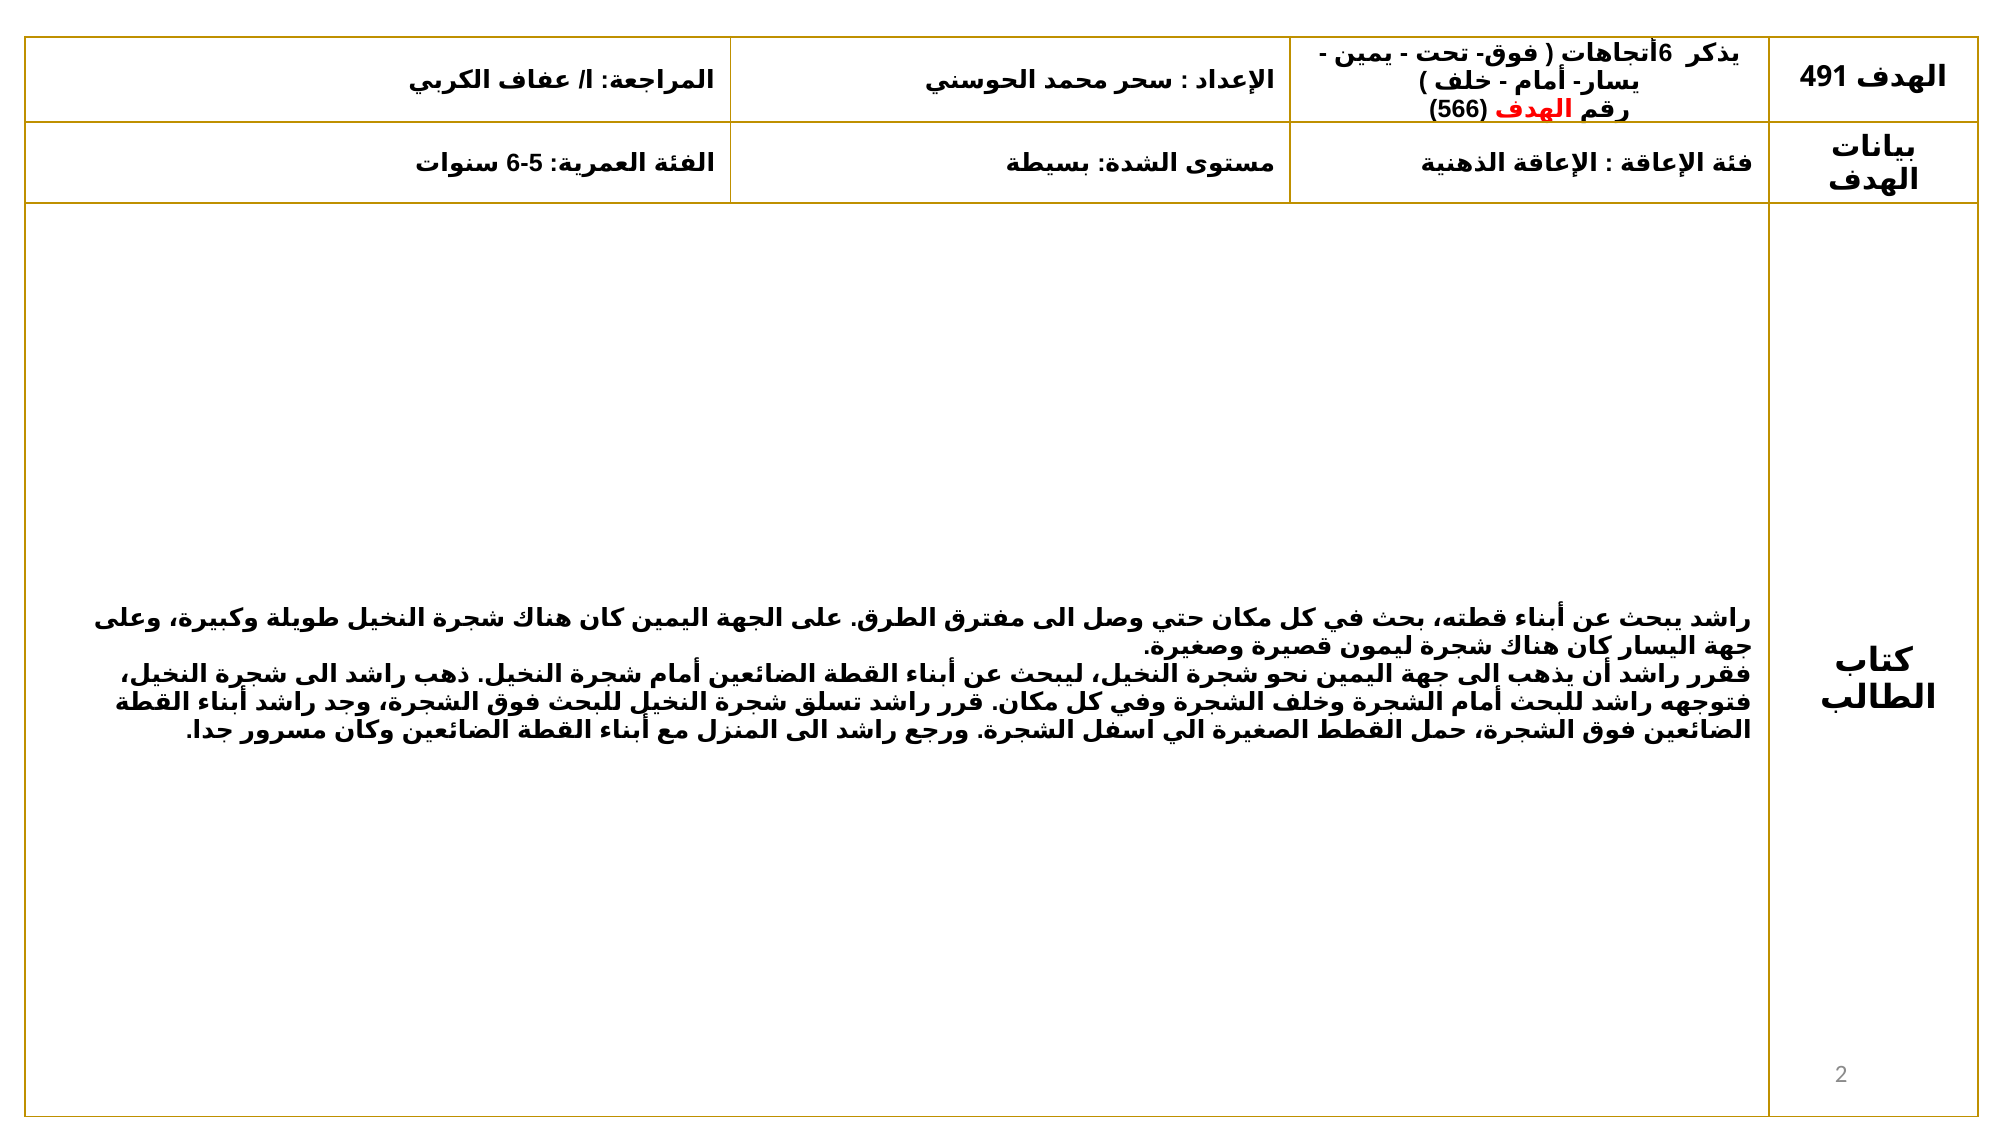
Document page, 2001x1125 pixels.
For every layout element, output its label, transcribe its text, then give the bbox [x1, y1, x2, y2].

table_cell مستوى الشدة: بسيطة [731, 123, 1289, 202]
slide_number 2 [1412, 1042, 1863, 1103]
table_cell الفئة العمرية: 5-6 سنوات [26, 123, 730, 202]
table_cell كتاب الطالب [1770, 204, 1977, 1116]
table_cell بيانات الهدف [1770, 123, 1977, 202]
table_cell راشد يبحث عن أبناء قطته، بحث في كل مكان حتي وصل الى مفترق الطرق. على الجهة اليمين كان هناك شجرة النخيل طويلة وكبيرة، وعلى جهة اليسار كان هناك شجرة ليمون قصيرة وصغيرة. فقرر راشد أن يذهب الى جهة اليمين نحو شجرة النخيل، ليبحث عن أبناء القطة الضائعين أمام شجرة النخيل. ذهب راشد الى شجرة النخيل، فتوجهه راشد للبحث أمام الشجرة وخلف الشجرة وفي كل مكان. قرر راشد تسلق شجرة النخيل للبحث فوق الشجرة، وجد راشد أبناء القطة الضائعين فوق الشجرة، حمل القطط الصغيرة الي اسفل الشجرة. ورجع راشد الى المنزل مع أبناء القطة الضائعين وكان مسرور جدا. [26, 204, 1768, 1116]
table_header يذكر 6أتجاهات ( فوق- تحت - يمين -يسار- أمام - خلف ) رقم الهدف (566) [1291, 38, 1768, 121]
table_cell فئة الإعاقة : الإعاقة الذهنية [1291, 123, 1768, 202]
table_header المراجعة: ا/ عفاف الكربي [26, 38, 730, 121]
table_header الهدف 491 [1770, 38, 1977, 121]
table_header الإعداد : سحر محمد الحوسني [731, 38, 1289, 121]
